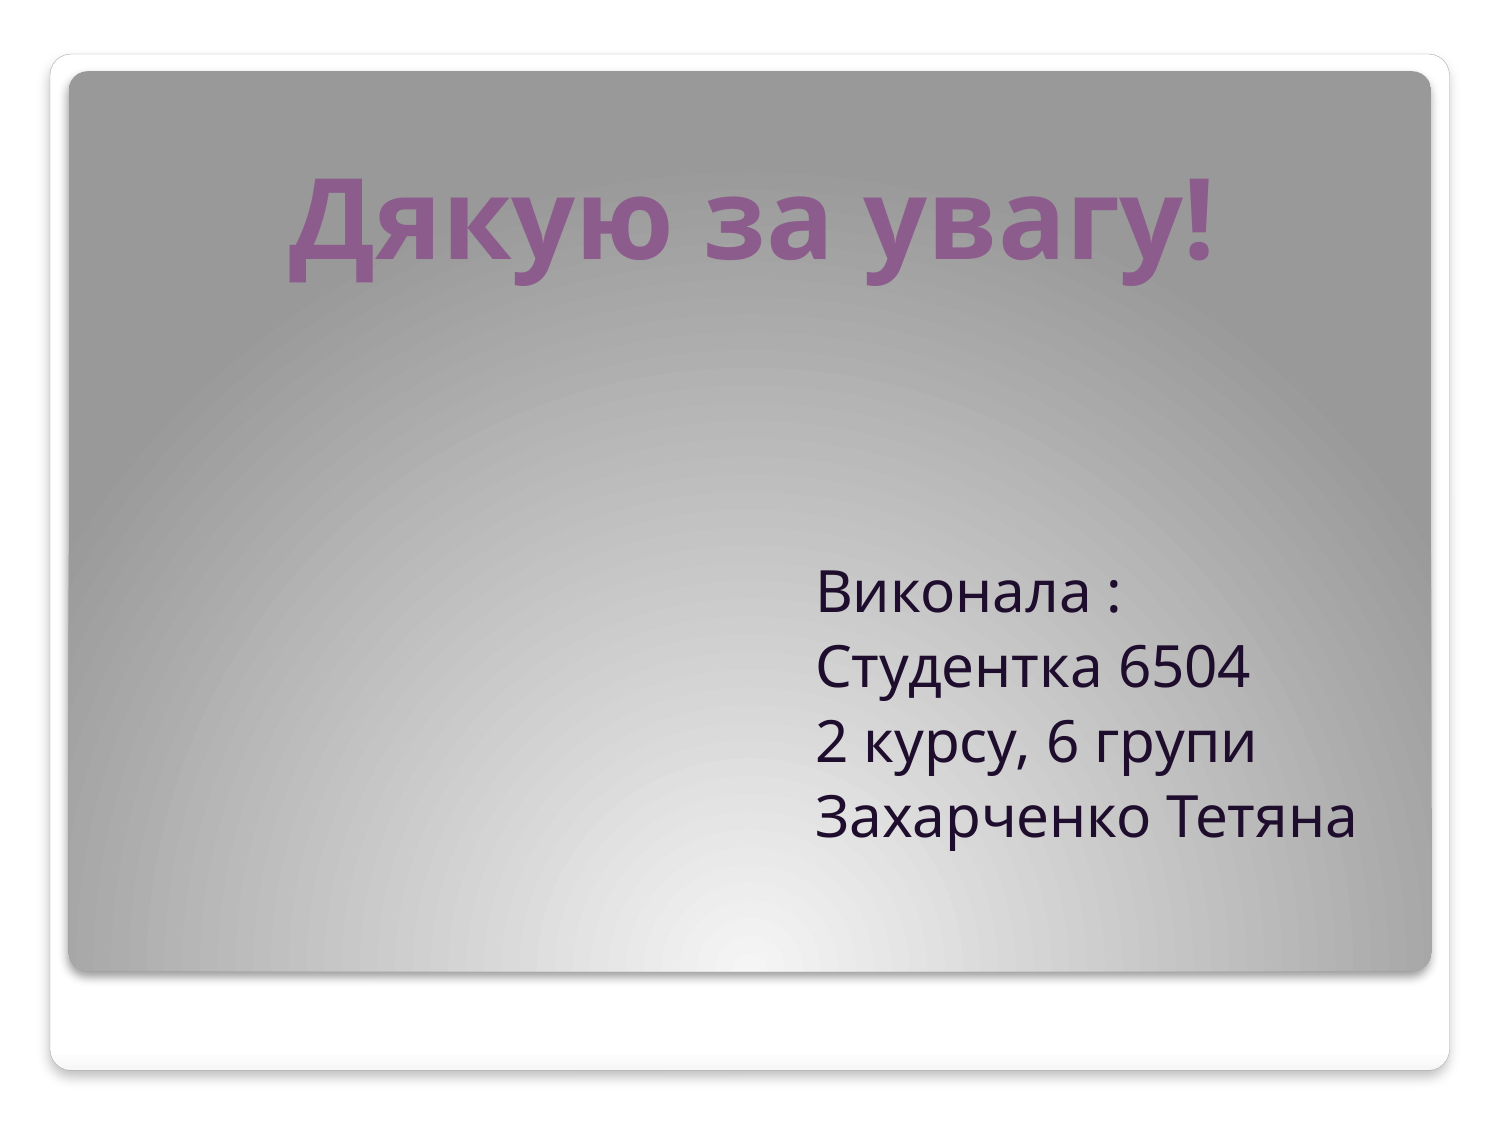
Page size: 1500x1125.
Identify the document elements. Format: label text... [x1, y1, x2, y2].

title Дякую за увагу! [82, 117, 1425, 290]
list Виконала : Студентка 6504 2 курсу, 6 групи Захарченко Тетяна [785, 539, 1418, 961]
